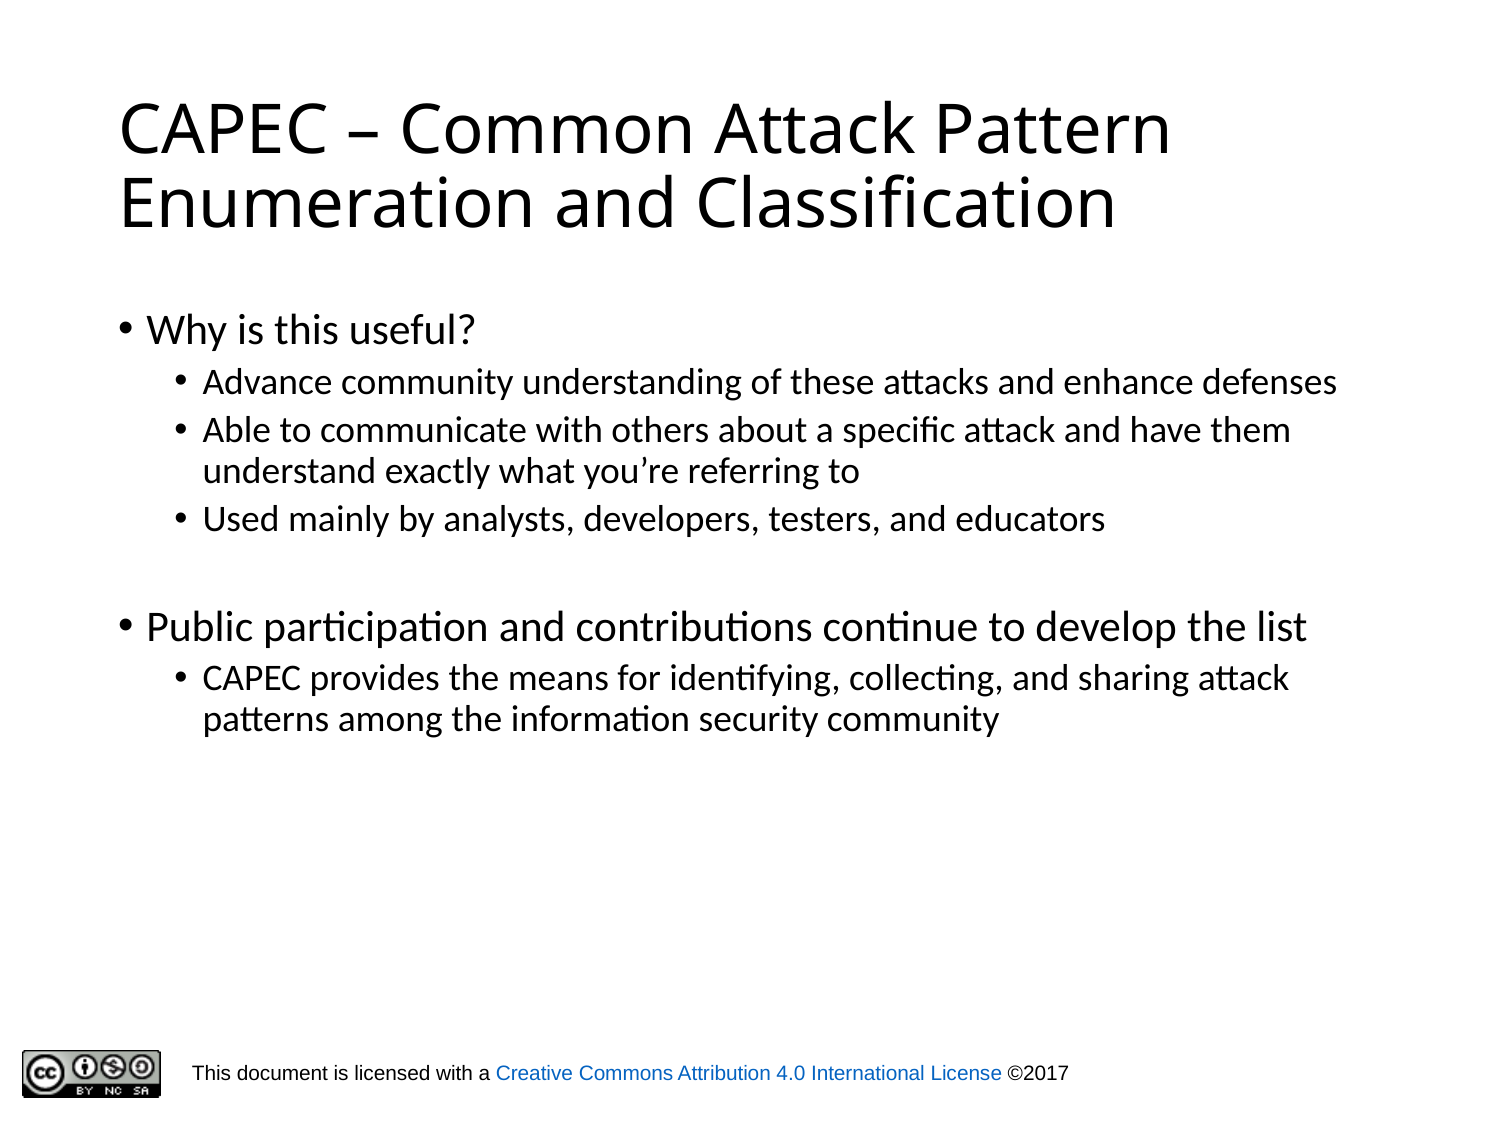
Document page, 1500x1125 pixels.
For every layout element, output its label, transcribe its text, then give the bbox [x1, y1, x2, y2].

title CAPEC – Common Attack Pattern Enumeration and Classification [103, 59, 1397, 278]
list Why is this useful? Advance community understanding of these attacks and enhance defenses Able to communicate with others about a specific attack and have them understand exactly what you’re referring to Used mainly by analysts, developers, testers, and educators Public participation and contributions continue to develop the list CAPEC provides the means for identifying, collecting, and sharing attack patterns among the information security community [103, 299, 1397, 1014]
picture [22, 1050, 161, 1098]
